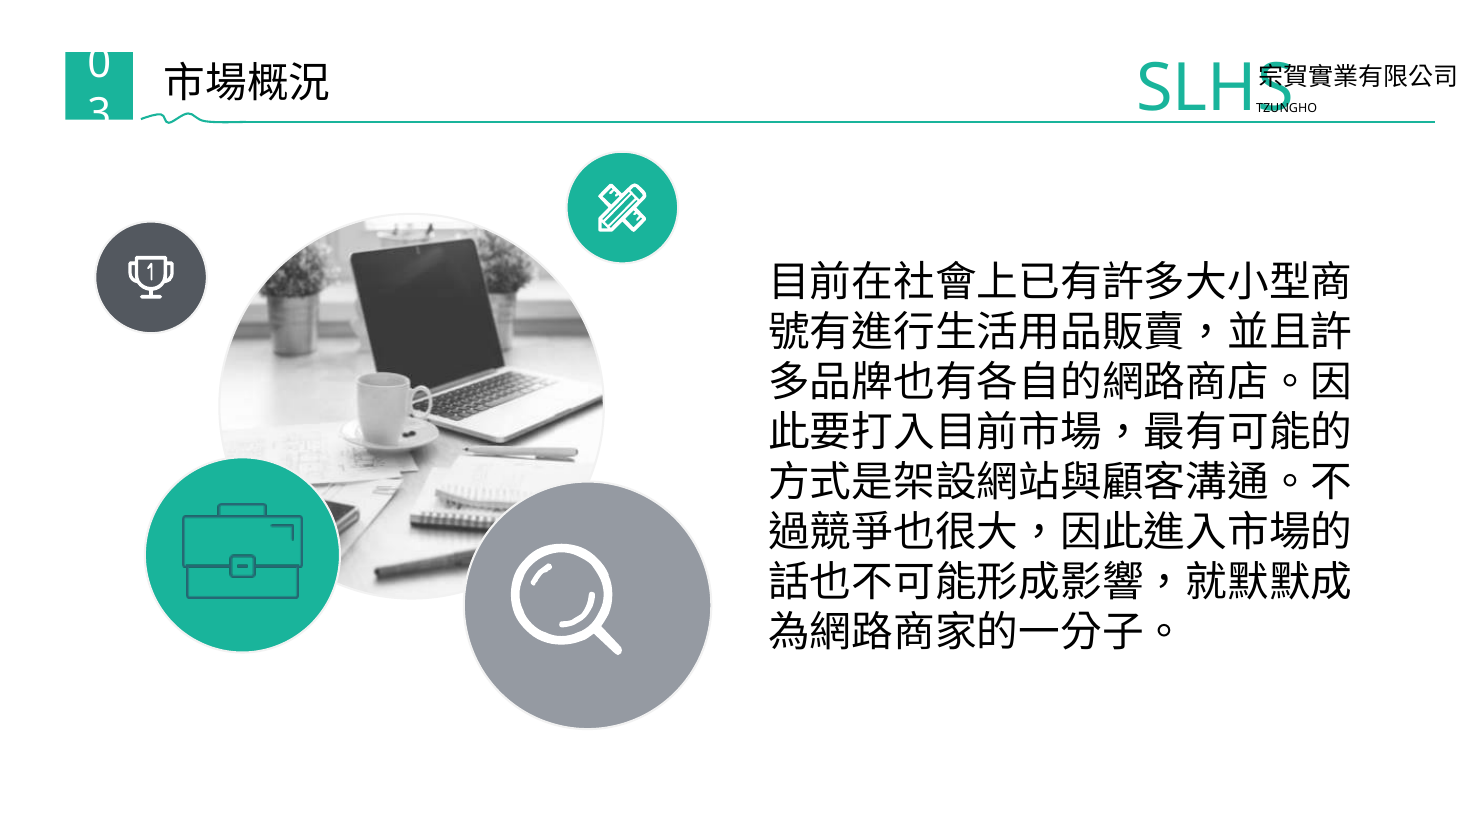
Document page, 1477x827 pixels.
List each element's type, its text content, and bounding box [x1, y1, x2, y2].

text_box 03 [64, 51, 134, 121]
text_box [472, 520, 713, 731]
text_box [95, 221, 144, 334]
text_box 目前在社會上已有許多大小型商號有進行生活用品販賣，並且許多品牌也有各自的網路商店。因此要打入目前市場，最有可能的方式是架設網站與顧客溝通。不過競爭也很大，因此進入市場的話也不可能形成影響，就默默成為網路商家的一分子。 [768, 255, 1373, 656]
text_box 市場概況 [148, 48, 489, 113]
text_box [140, 112, 246, 124]
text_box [1121, 35, 1477, 132]
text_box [144, 151, 679, 653]
